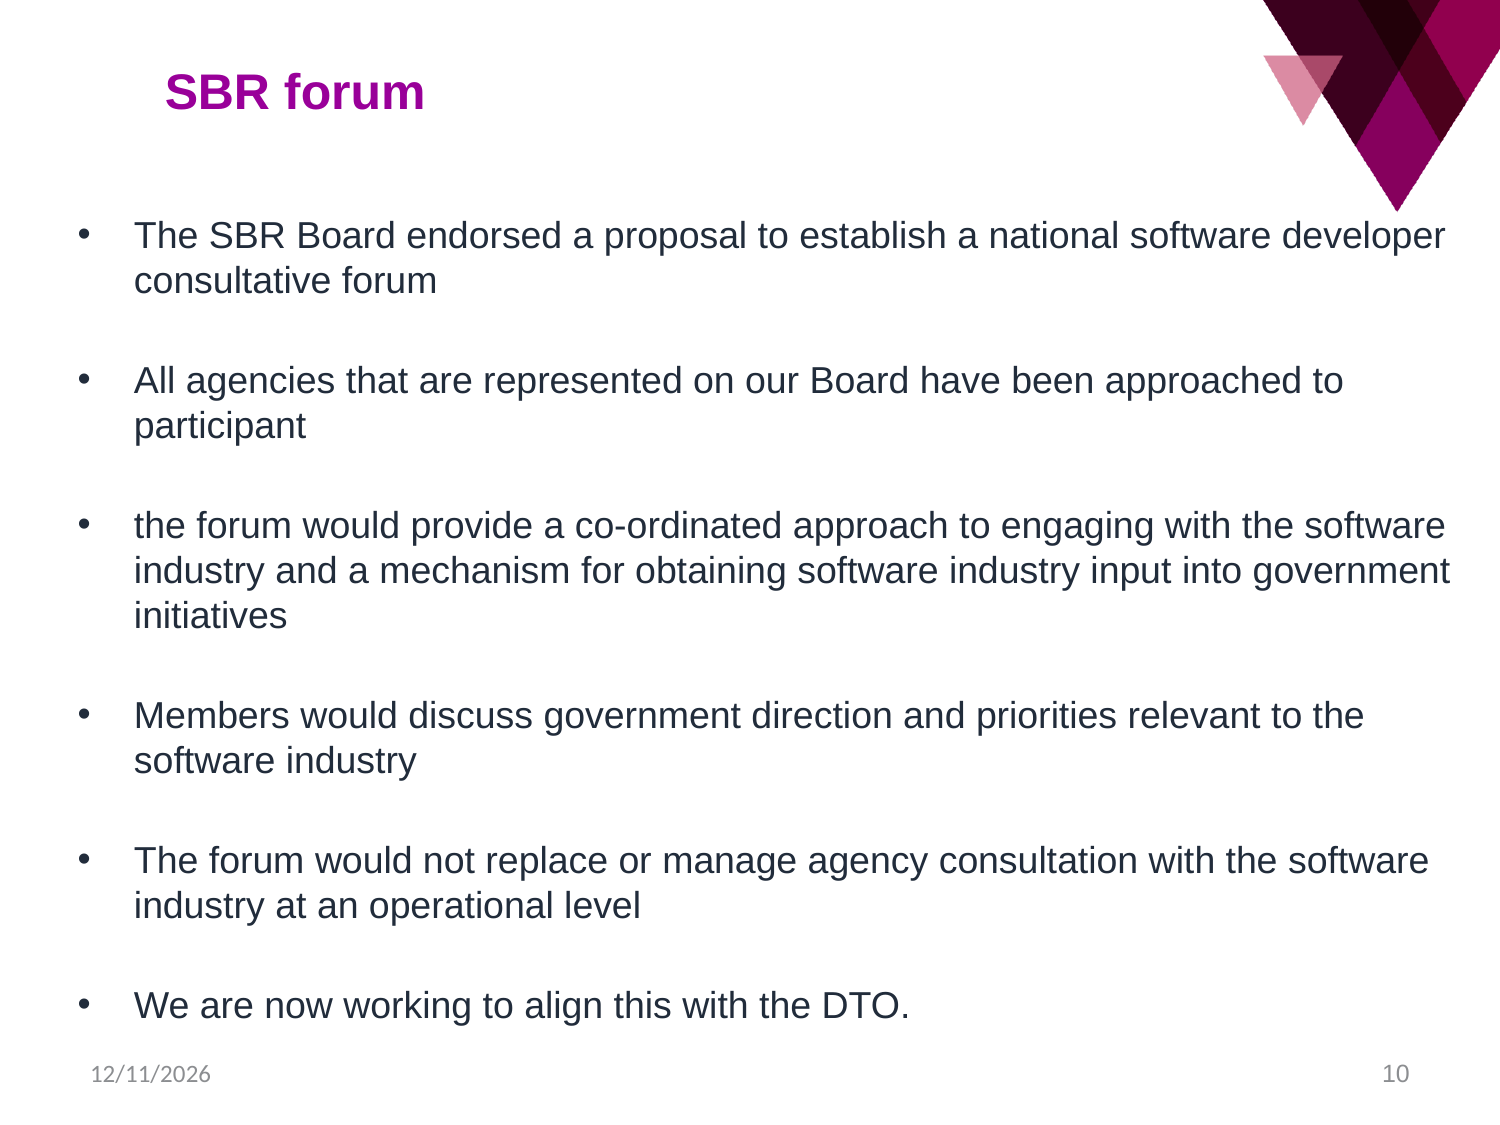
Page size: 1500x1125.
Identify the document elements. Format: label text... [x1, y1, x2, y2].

text_box SBR forum [74, 52, 1425, 134]
slide_number 10 [1074, 1042, 1425, 1103]
picture [1235, 0, 1500, 223]
text_box The SBR Board endorsed a proposal to establish a national software developer consultative forum All agencies that are represented on our Board have been approached to participant the forum would provide a co-ordinated approach to engaging with the software industry and a mechanism for obtaining software industry input into government initiatives Members would discuss government direction and priorities relevant to the software industry The forum would not replace or manage agency consultation with the software industry at an operational level We are now working to align this with the DTO. [62, 203, 1474, 1125]
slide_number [75, 1042, 425, 1103]
